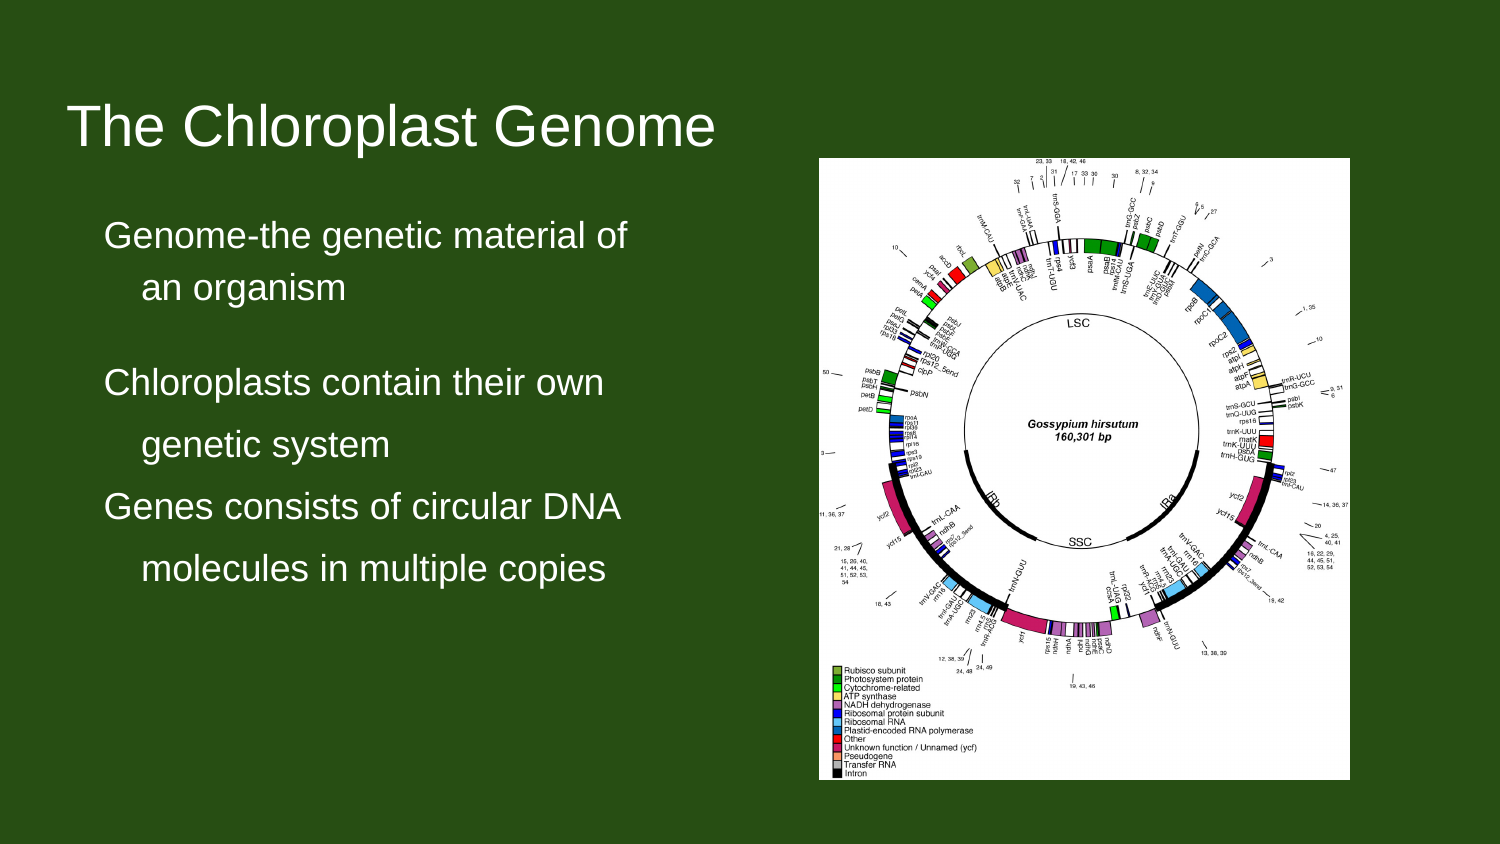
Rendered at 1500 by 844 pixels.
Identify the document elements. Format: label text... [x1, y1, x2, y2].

picture [819, 158, 1350, 780]
list Genome-the genetic material of an organism Chloroplasts contain their own genetic system Genes consists of circular DNA molecules in multiple copies Ranging from 120 to 106 kb, and containing about 120 genes. [51, 189, 695, 750]
title The Chloroplast Genome [51, 72, 1449, 167]
